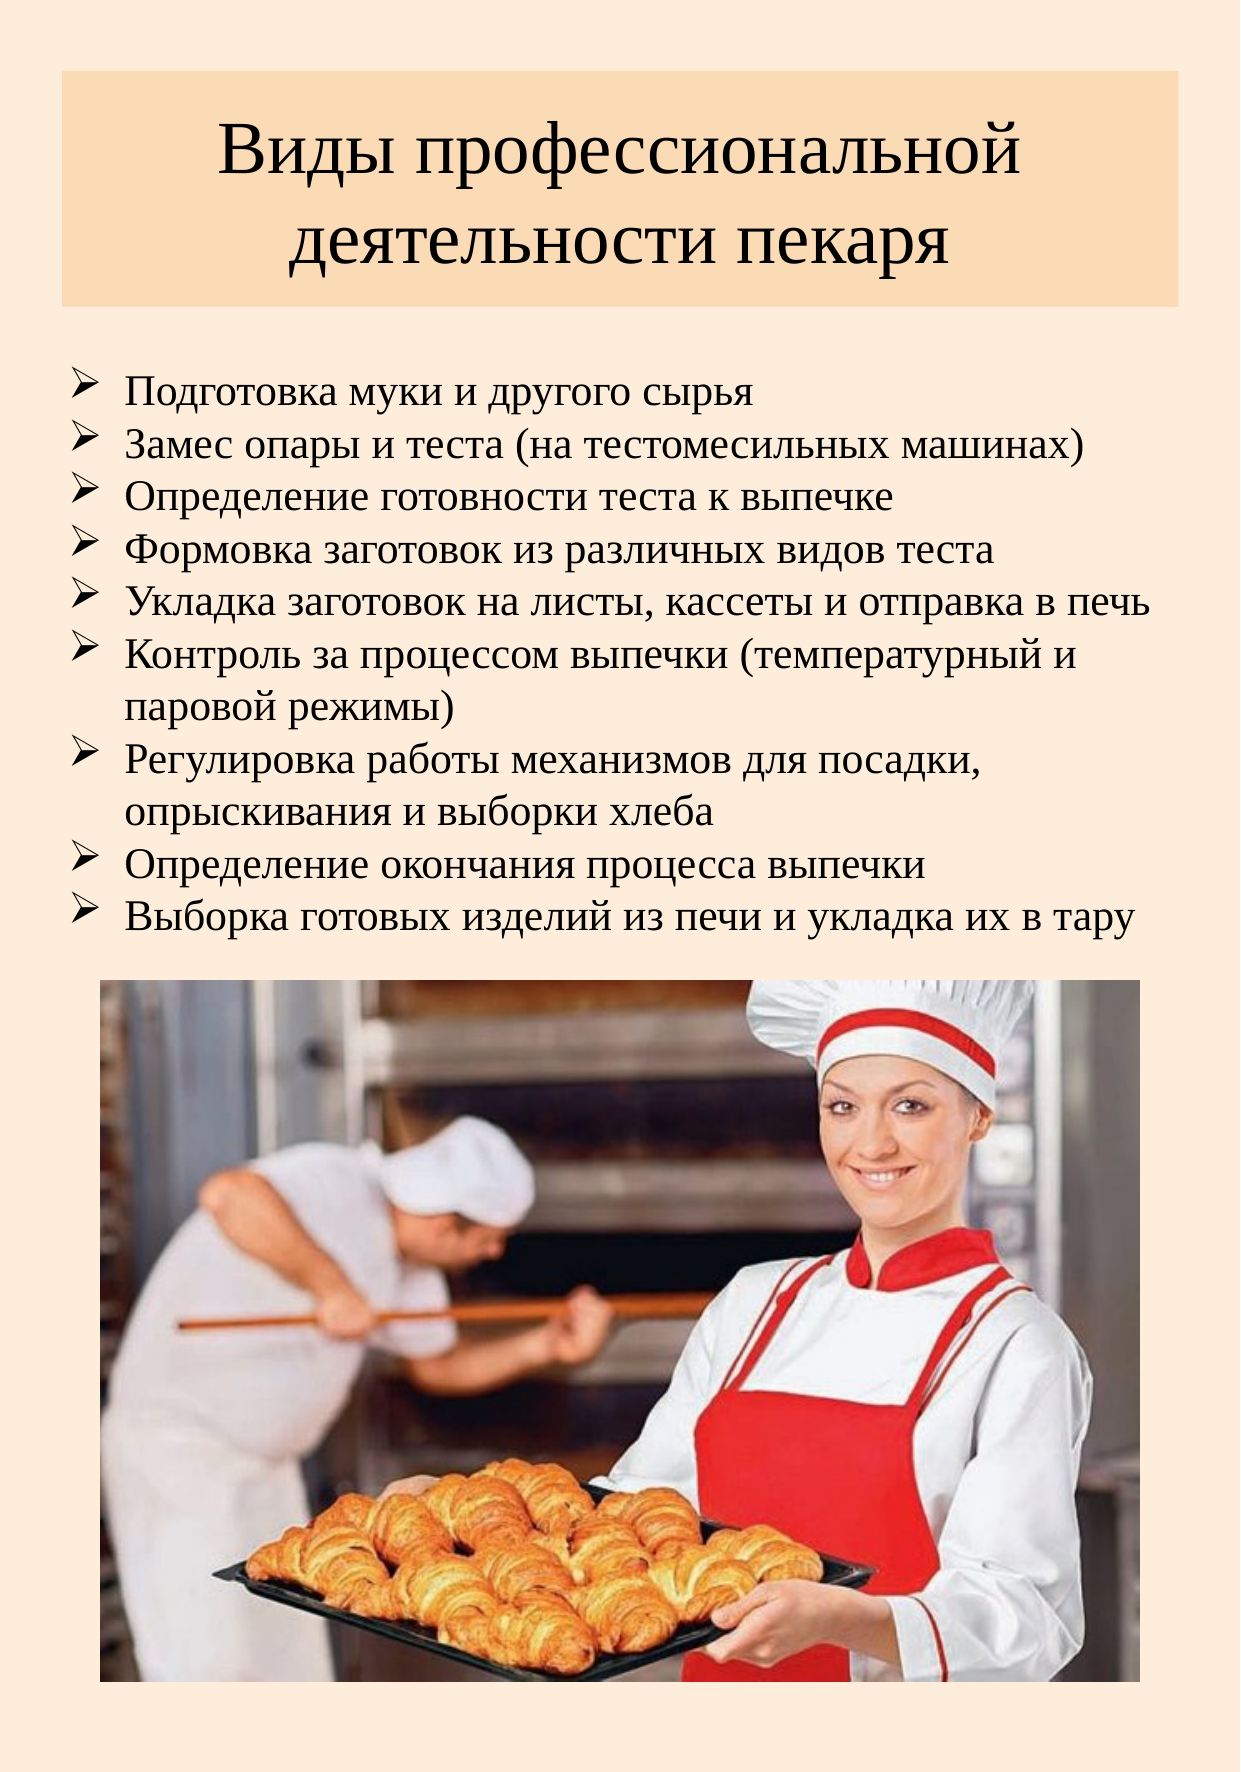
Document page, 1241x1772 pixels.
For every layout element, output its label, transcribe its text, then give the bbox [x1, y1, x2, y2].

picture [100, 980, 1141, 1682]
list Подготовка муки и другого сырья Замес опары и теста (на тестомесильных машинах) Определение готовности теста к выпечке Формовка заготовок из различных видов теста Укладка заготовок на листы, кассеты и отправка в печь Контроль за процессом выпечки (температурный и паровой режимы) Регулировка работы механизмов для посадки, опрыскивания и выборки хлеба Определение окончания процесса выпечки Выборка готовых изделий из печи и укладка их в тару [53, 354, 1176, 969]
title Виды профессиональной деятельности пекаря [62, 70, 1179, 307]
